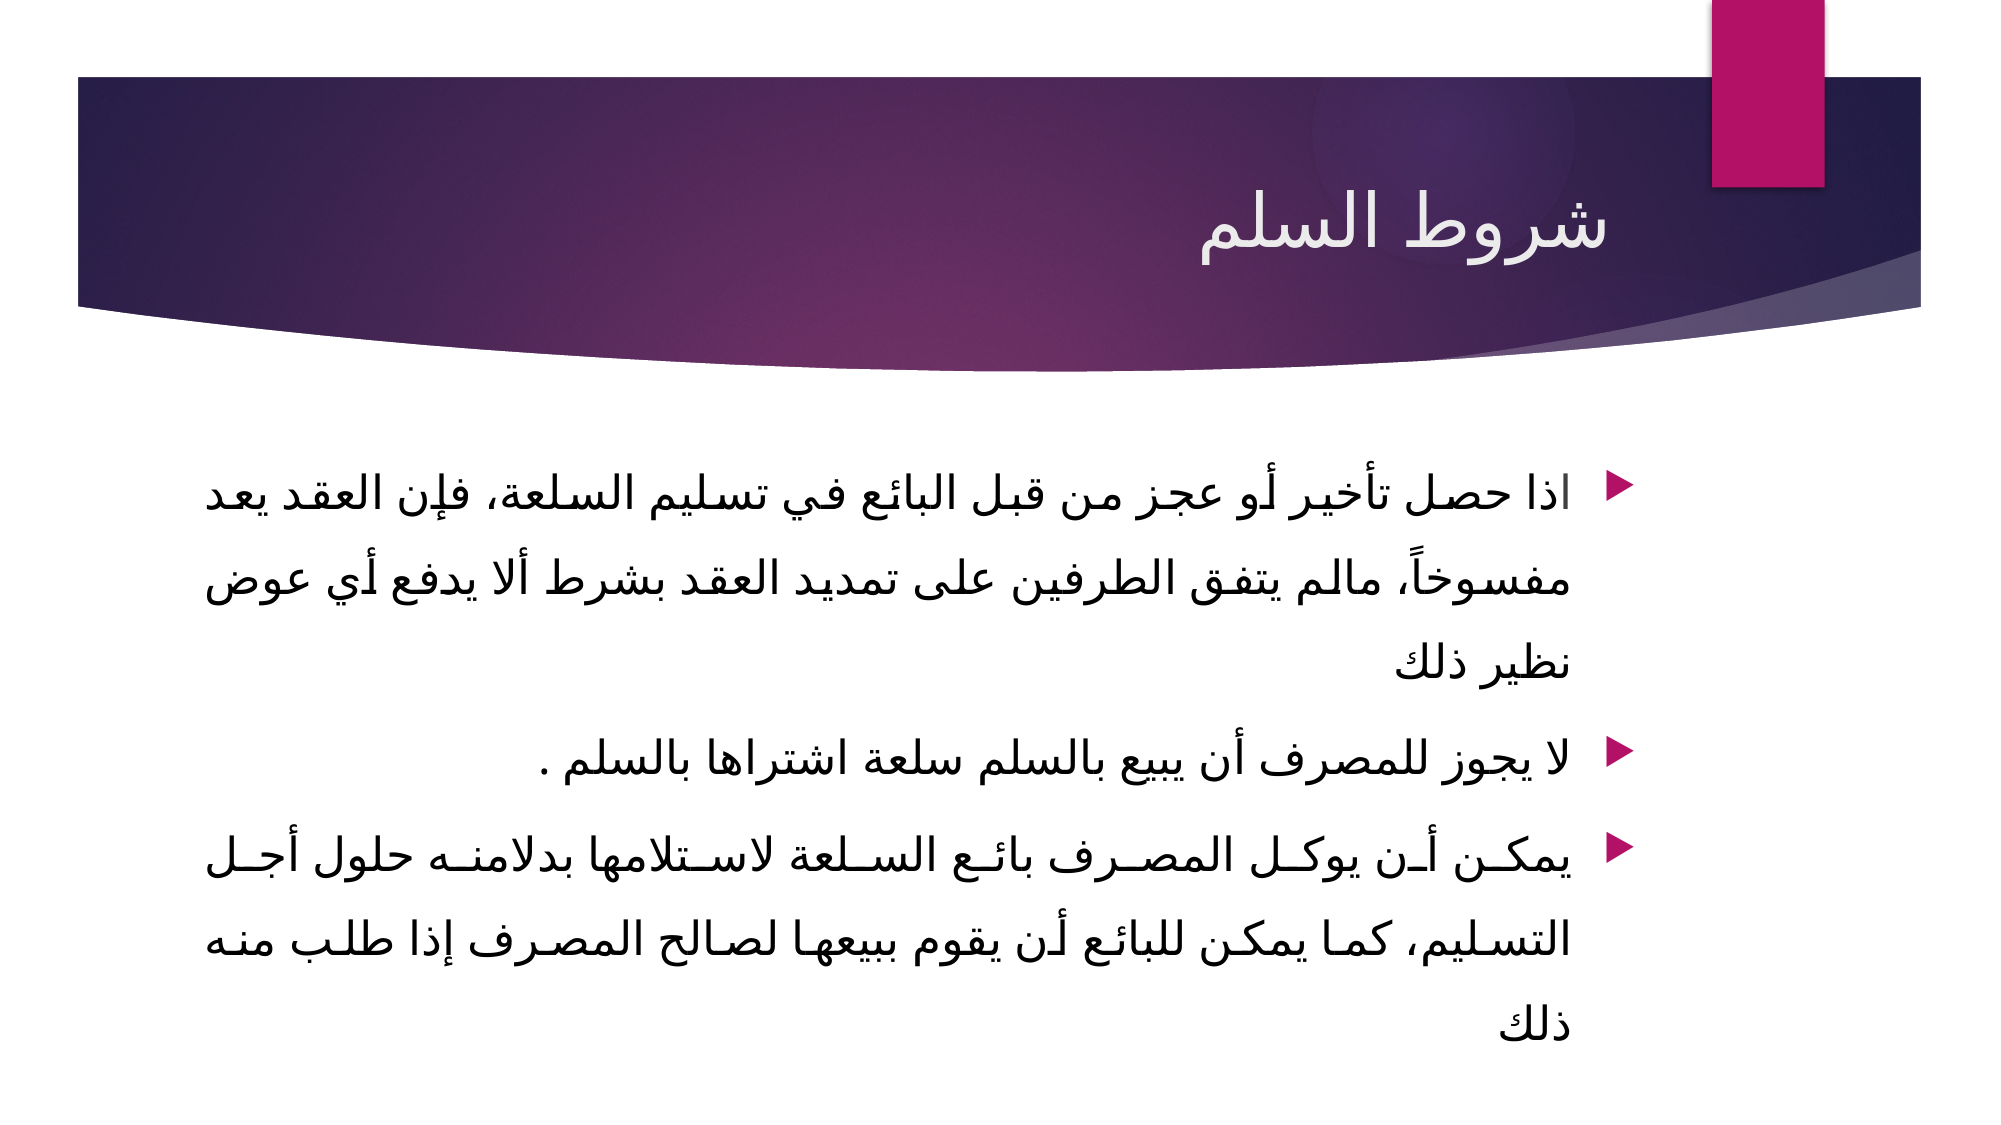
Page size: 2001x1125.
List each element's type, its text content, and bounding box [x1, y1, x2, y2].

title شروط السلم [189, 159, 1627, 276]
list اذا حصل تأخير أو عجز من قبل البائع في تسليم السلعة، فإن العقد يعد مفسوخاً، مالم يتفق الطرفين على تمديد العقد بشرط ألا يدفع أي عوض نظير ذلك لا يجوز للمصرف أن يبيع بالسلم سلعة اشتراها بالسلم . يمكن أن يوكل المصرف بائع السلعة لاستلامها بدلامنه حلول أجل التسليم، كما يمكن للبائع أن يقوم ببيعها لصالح المصرف إذا طلب منه ذلك [189, 427, 1638, 1062]
